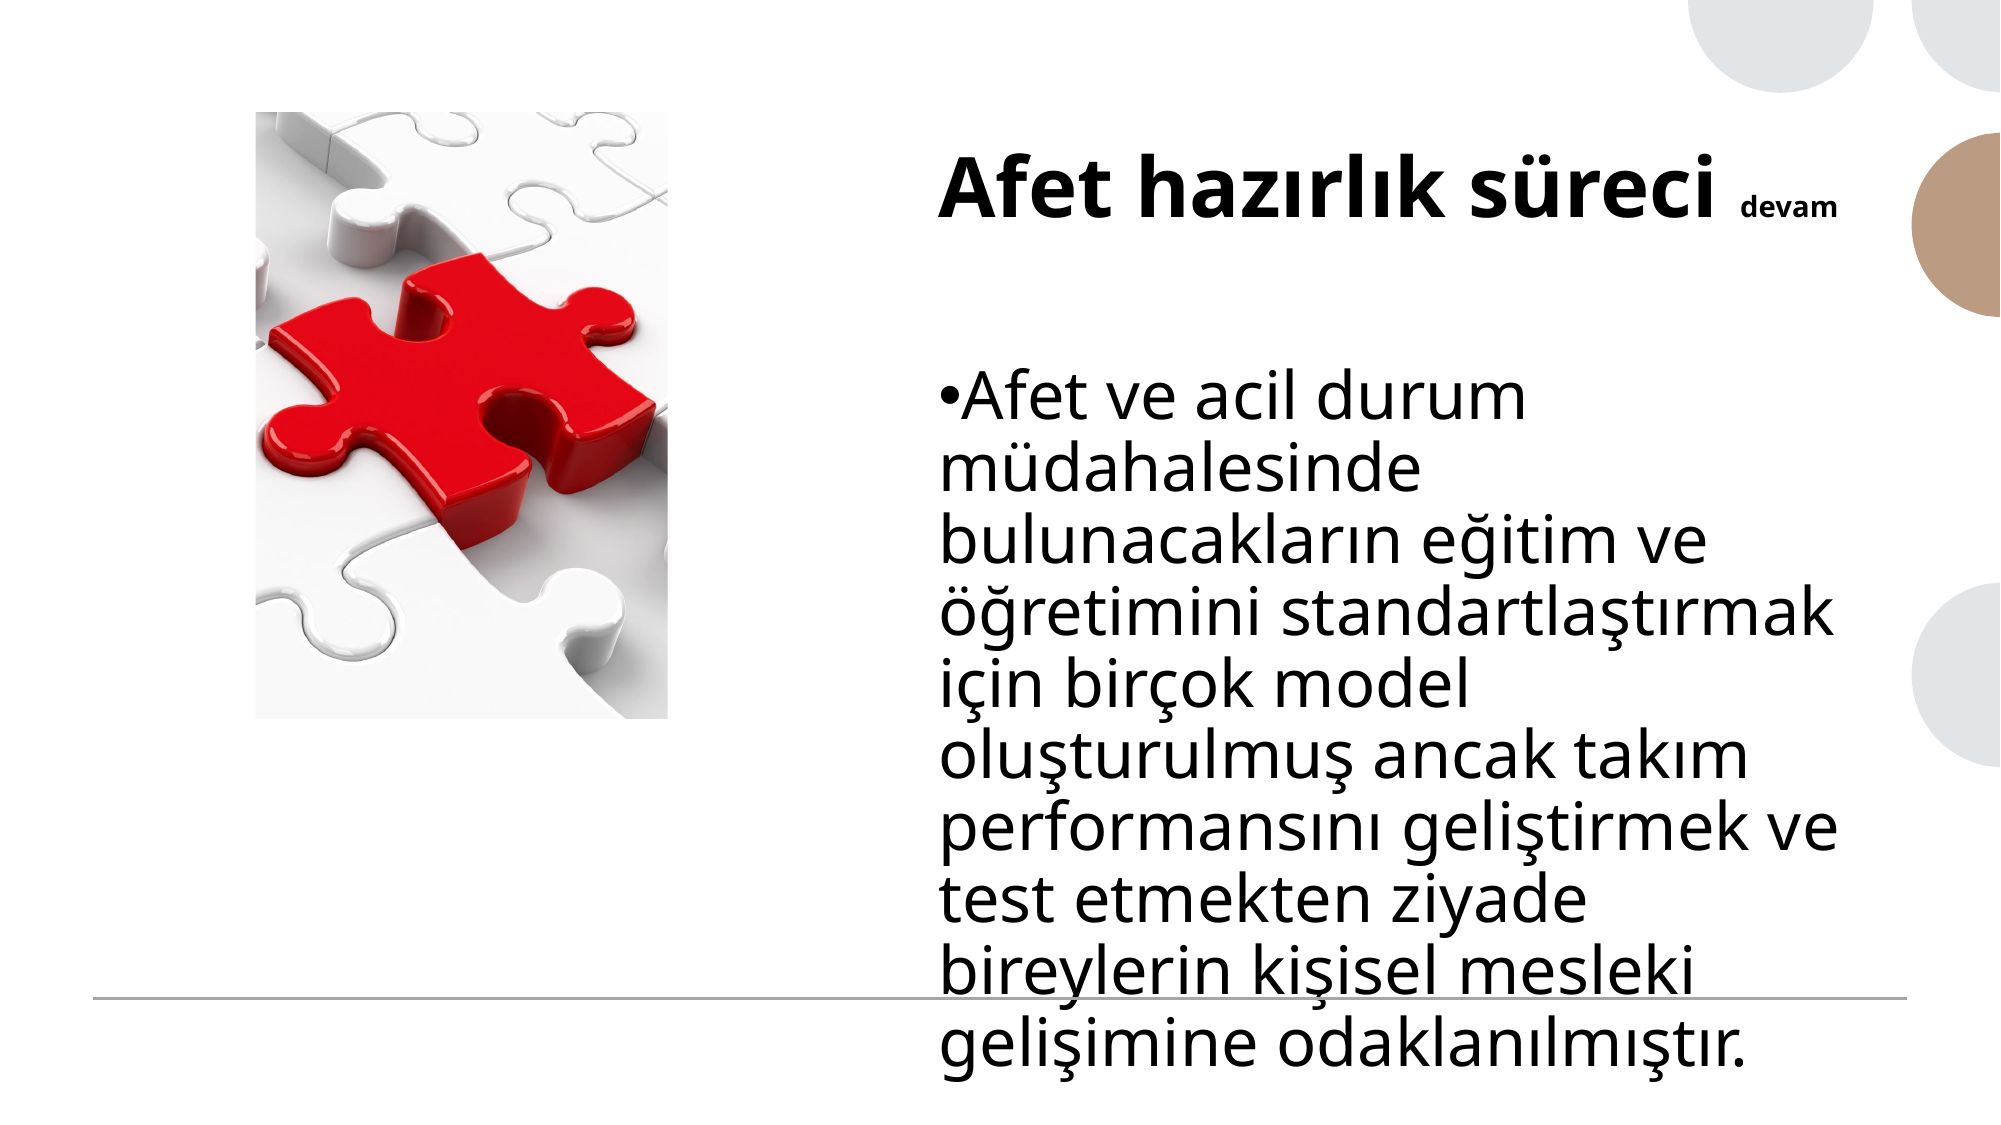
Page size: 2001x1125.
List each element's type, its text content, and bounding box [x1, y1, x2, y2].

picture [255, 112, 668, 719]
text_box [1687, 0, 2000, 768]
text_box [0, 0, 2000, 1125]
list Afet ve acil durum müdahalesinde bulunacakların eğitim ve öğretimini standartlaştırmak için birçok model oluşturulmuş ancak takım performansını geliştirmek ve test etmekten ziyade bireylerin kişisel mesleki gelişimine odaklanılmıştır. [923, 354, 1907, 946]
title Afet hazırlık süreci devam [923, 126, 1687, 335]
